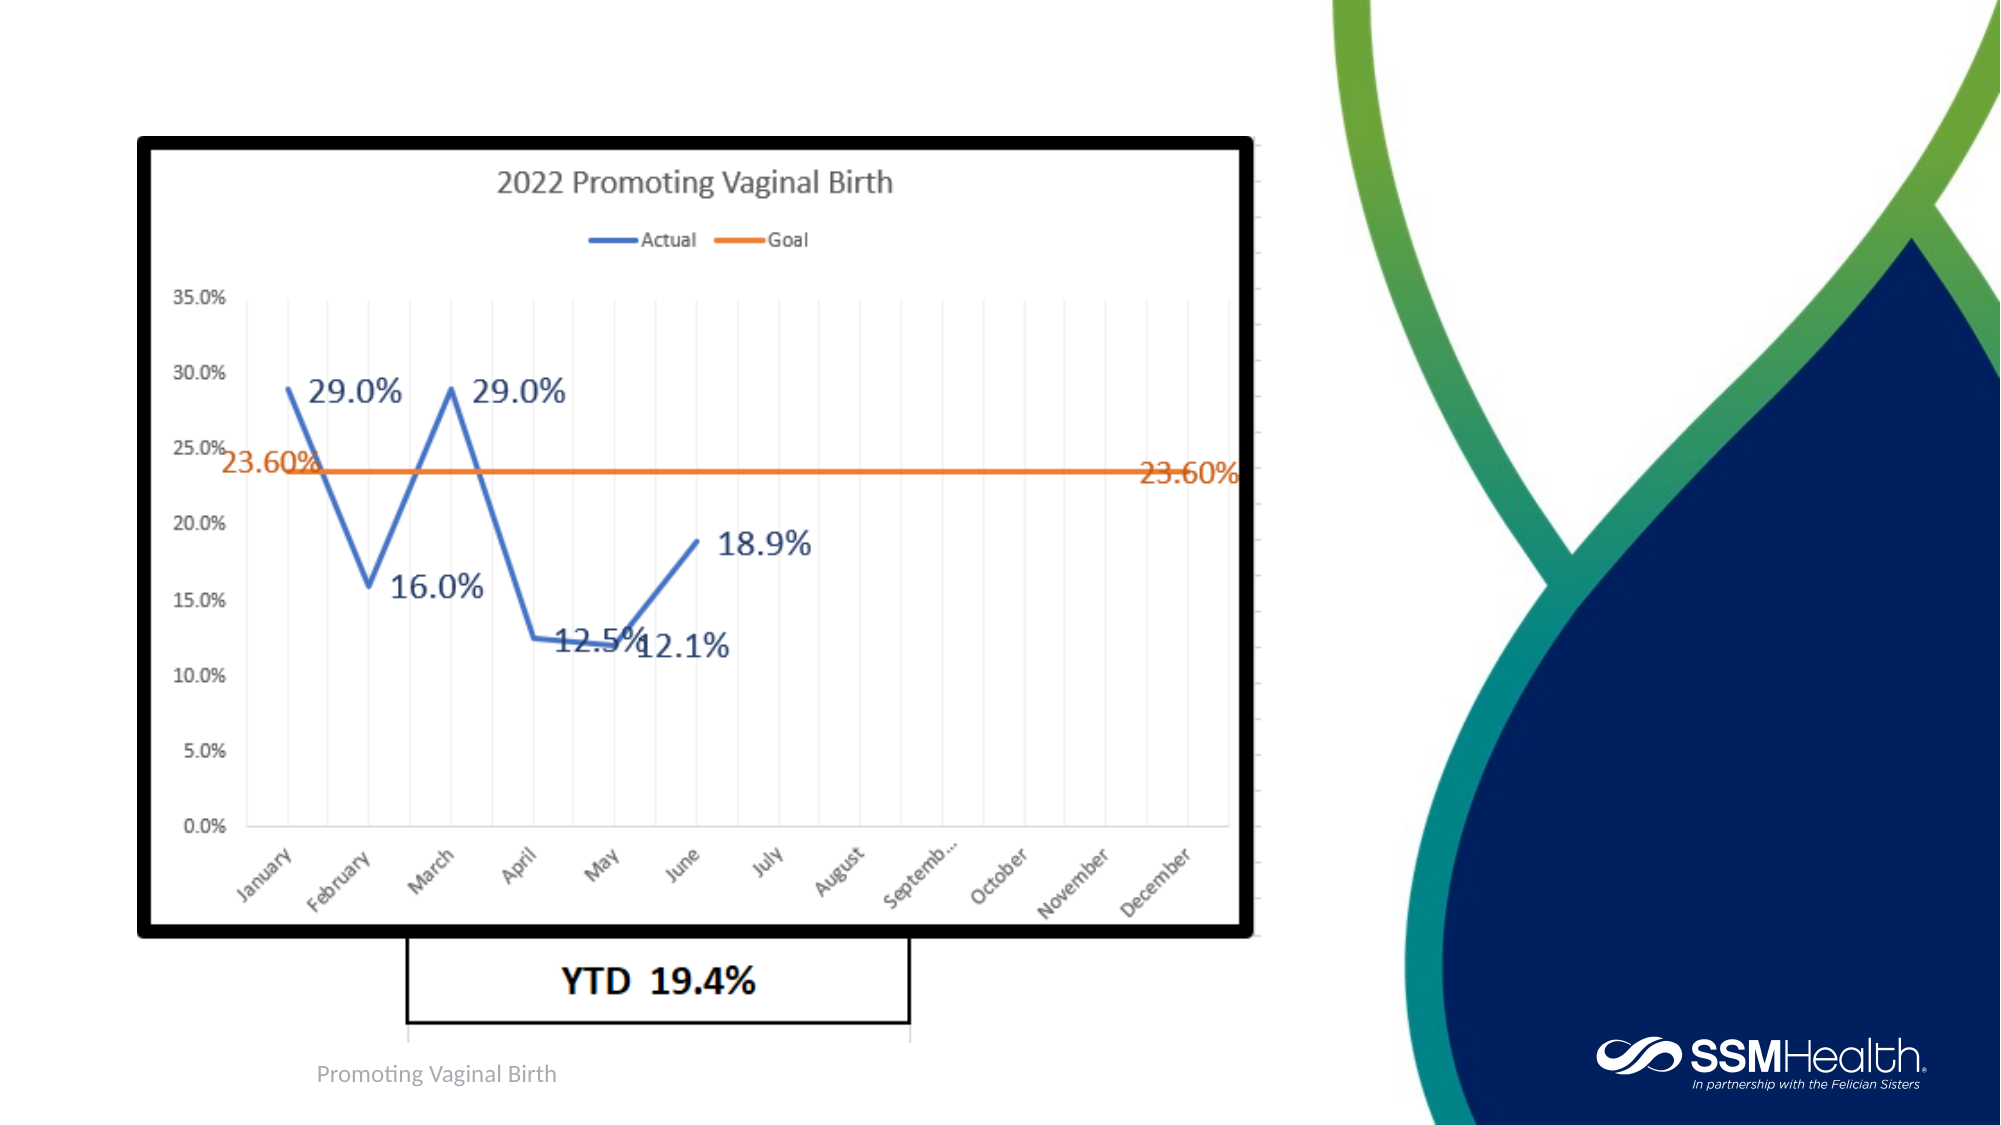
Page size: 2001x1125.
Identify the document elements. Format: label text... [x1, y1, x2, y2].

picture [0, 0, 2001, 1125]
footer Promoting Vaginal Birth [99, 1042, 775, 1103]
